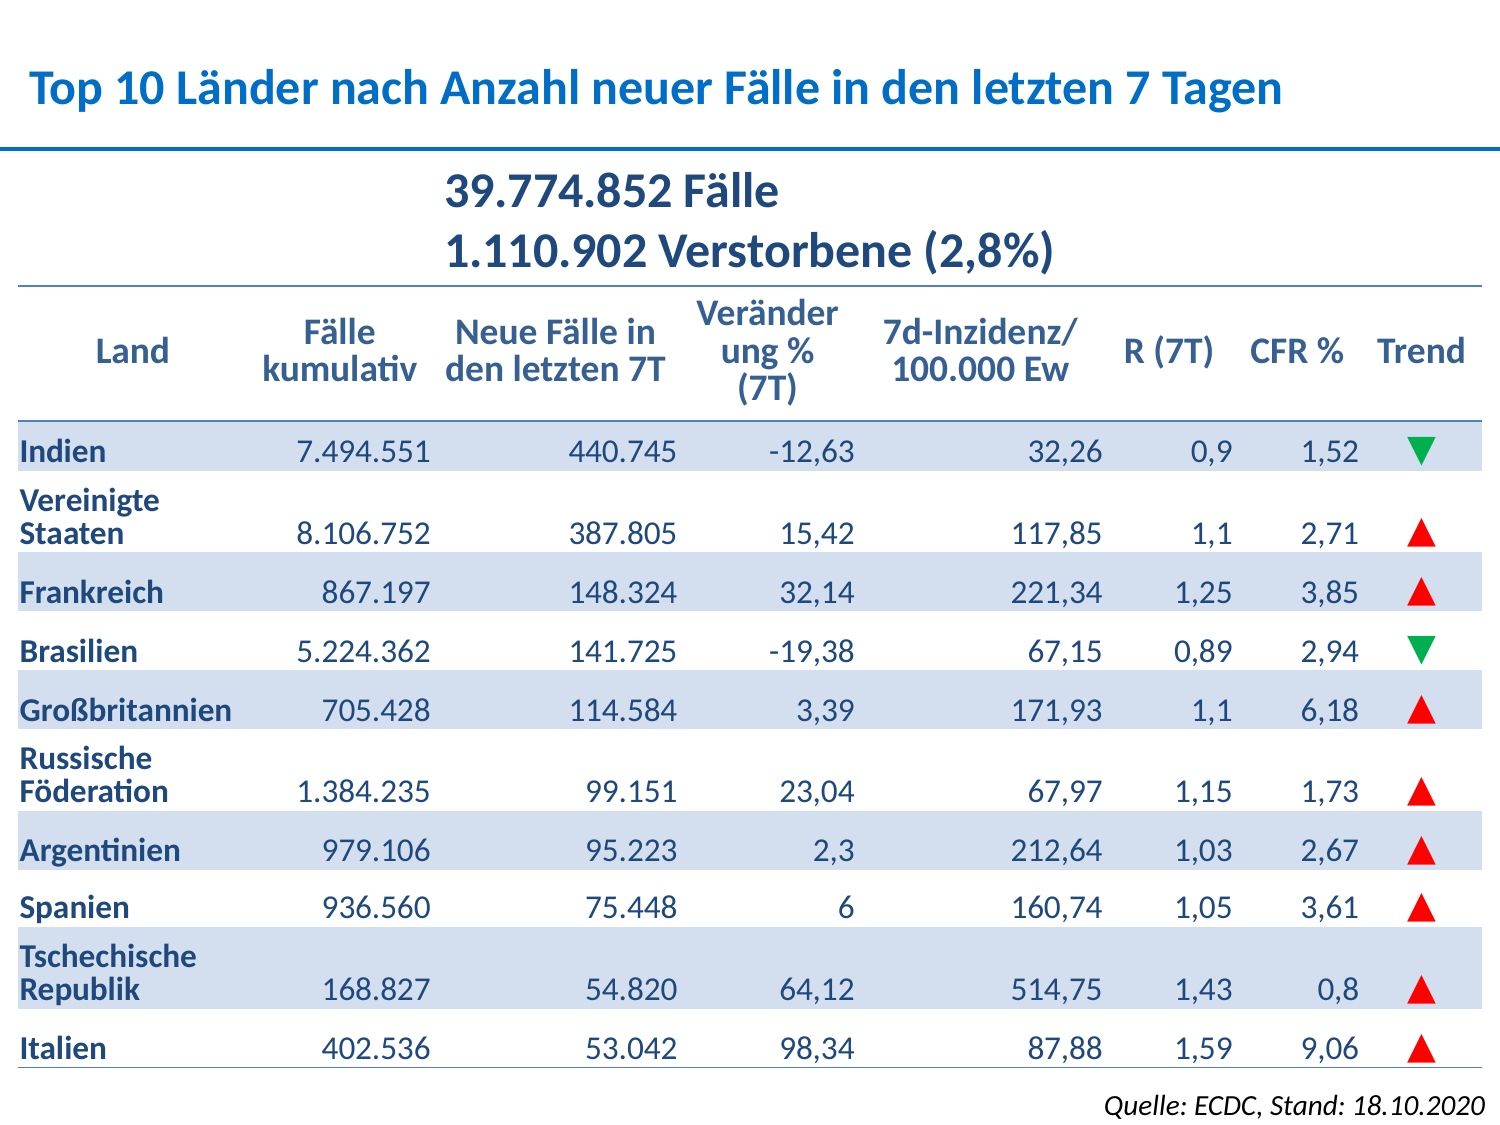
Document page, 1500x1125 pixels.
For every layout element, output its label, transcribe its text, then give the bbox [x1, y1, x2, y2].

table_header Veränderung % (7T) [679, 287, 856, 420]
table_header Neue Fälle in den letzten 7T [432, 287, 679, 420]
table_cell 64,12 [679, 927, 856, 1009]
table_cell 67,15 [856, 611, 1104, 670]
table_cell 3,39 [679, 670, 856, 729]
table_header Trend [1361, 287, 1482, 420]
table_cell 514,75 [856, 927, 1104, 1009]
table_cell 1,15 [1104, 729, 1234, 811]
table_cell 2,71 [1234, 471, 1361, 552]
table_cell 114.584 [432, 670, 679, 729]
table_cell 979.106 [248, 811, 432, 870]
table_cell 98,34 [679, 1009, 856, 1067]
table_cell 1,1 [1104, 471, 1234, 552]
table_cell Frankreich [18, 552, 248, 611]
table_cell 1.384.235 [248, 729, 432, 811]
table_cell 171,93 [856, 670, 1104, 729]
table_cell 1,05 [1104, 870, 1234, 927]
table_cell 5.224.362 [248, 611, 432, 670]
table_cell Spanien [18, 870, 248, 927]
table_cell 148.324 [432, 552, 679, 611]
table_cell 0,9 [1104, 422, 1234, 471]
table_cell 936.560 [248, 870, 432, 927]
table_cell 1,52 [1234, 422, 1361, 471]
table_cell ▲ [1361, 870, 1482, 927]
table_cell 87,88 [856, 1009, 1104, 1067]
table_cell -19,38 [679, 611, 856, 670]
table_header Land [18, 287, 248, 420]
table_cell 0,89 [1104, 611, 1234, 670]
text_box Top 10 Länder nach Anzahl neuer Fälle in den letzten 7 Tagen [29, 54, 1474, 115]
table_cell Italien [18, 1009, 248, 1067]
table_cell 32,14 [679, 552, 856, 611]
table_cell 1,1 [1104, 670, 1234, 729]
table_cell 160,74 [856, 870, 1104, 927]
table_cell ▲ [1361, 1009, 1482, 1067]
table_cell 440.745 [432, 422, 679, 471]
table_cell Argentinien [18, 811, 248, 870]
text_box Quelle: ECDC, Stand: 18.10.2020 [968, 1078, 1500, 1125]
table_cell Vereinigte Staaten [18, 471, 248, 552]
table_header 7d-Inzidenz/ 100.000 Ew [856, 287, 1104, 420]
table_cell 6 [679, 870, 856, 927]
table_cell ▲ [1361, 552, 1482, 611]
table_cell 54.820 [432, 927, 679, 1009]
table_cell 2,3 [679, 811, 856, 870]
table_cell 15,42 [679, 471, 856, 552]
table_cell 7.494.551 [248, 422, 432, 471]
table_cell 0,8 [1234, 927, 1361, 1009]
table_cell ▲ [1361, 811, 1482, 870]
table_cell 6,18 [1234, 670, 1361, 729]
table_cell Indien [18, 422, 248, 471]
table_cell 3,61 [1234, 870, 1361, 927]
table_cell 1,25 [1104, 552, 1234, 611]
table_cell 3,85 [1234, 552, 1361, 611]
table_cell 8.106.752 [248, 471, 432, 552]
table_cell 9,06 [1234, 1009, 1361, 1067]
table_cell 221,34 [856, 552, 1104, 611]
table_cell ▲ [1361, 471, 1482, 552]
table_cell ▼ [1361, 422, 1482, 471]
table_cell -12,63 [679, 422, 856, 471]
table_cell 53.042 [432, 1009, 679, 1067]
table_header CFR % [1234, 287, 1361, 420]
table_cell 402.536 [248, 1009, 432, 1067]
table_cell 168.827 [248, 927, 432, 1009]
table_header R (7T) [1104, 287, 1234, 420]
table_cell 867.197 [248, 552, 432, 611]
table_cell ▲ [1361, 927, 1482, 1009]
table_cell Großbritannien [18, 670, 248, 729]
table_cell 141.725 [432, 611, 679, 670]
table_cell Tschechische Republik [18, 927, 248, 1009]
table_header Fälle kumulativ [248, 287, 432, 420]
table_cell 75.448 [432, 870, 679, 927]
table_cell 2,67 [1234, 811, 1361, 870]
table_cell ▲ [1361, 670, 1482, 729]
table_cell 1,73 [1234, 729, 1361, 811]
table_cell Russische Föderation [18, 729, 248, 811]
table_cell 32,26 [856, 422, 1104, 471]
table_cell 705.428 [248, 670, 432, 729]
table_cell 95.223 [432, 811, 679, 870]
table_cell ▲ [1361, 729, 1482, 811]
table_cell 1,43 [1104, 927, 1234, 1009]
table_cell 2,94 [1234, 611, 1361, 670]
table_cell 67,97 [856, 729, 1104, 811]
table_cell 1,03 [1104, 811, 1234, 870]
table_cell 212,64 [856, 811, 1104, 870]
text_box 39.774.852 Fälle 1.110.902 Verstorbene (2,8%) [429, 157, 1071, 285]
table_cell ▼ [1361, 611, 1482, 670]
table_cell 1,59 [1104, 1009, 1234, 1067]
table_cell 387.805 [432, 471, 679, 552]
table_cell 99.151 [432, 729, 679, 811]
table_cell 23,04 [679, 729, 856, 811]
table_cell Brasilien [18, 611, 248, 670]
table_cell 117,85 [856, 471, 1104, 552]
